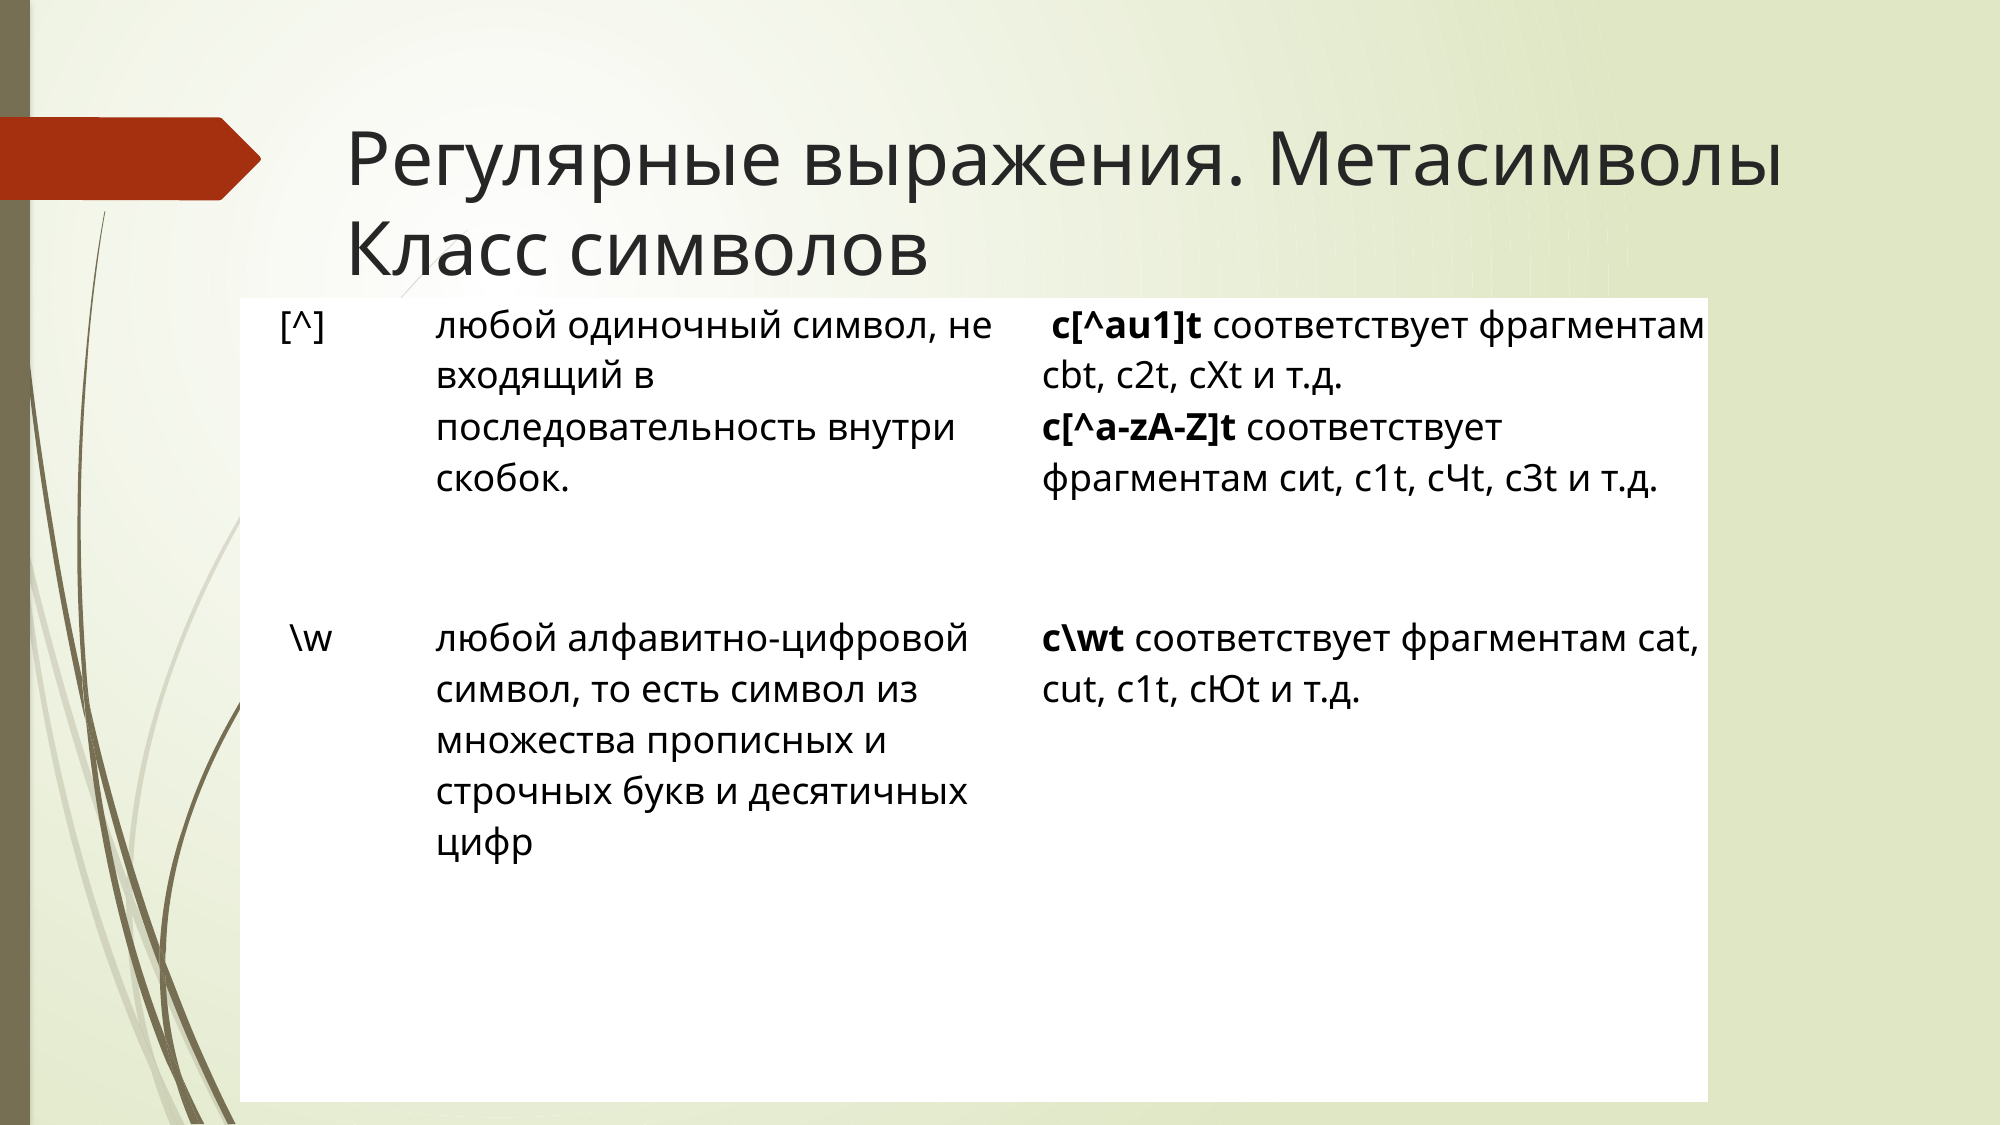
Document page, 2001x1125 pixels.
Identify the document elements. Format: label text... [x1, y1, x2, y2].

table_header [^] [240, 298, 436, 612]
table_header любой одиночный символ, не входящий в последовательность внутри скобок. [436, 298, 1042, 612]
table_cell \w [240, 612, 436, 1102]
table_cell любой алфавитно-цифровой символ, то есть символ из множества прописных и строчных букв и десятичных цифр [436, 612, 1042, 1102]
table_header c[^au1]t соответствует фрагментам cbt, c2t, cХt и т.д. c[^a-zA-Z]t соответствует фрагментам cиt, c1t, cЧt, c3t и т.д. [1042, 298, 1708, 612]
table_cell c\wt соответствует фрагментам cat, cut, c1t, cЮt и т.д. [1042, 612, 1708, 1102]
title Регулярные выражения. Метасимволы Класс символов [330, 102, 1888, 313]
